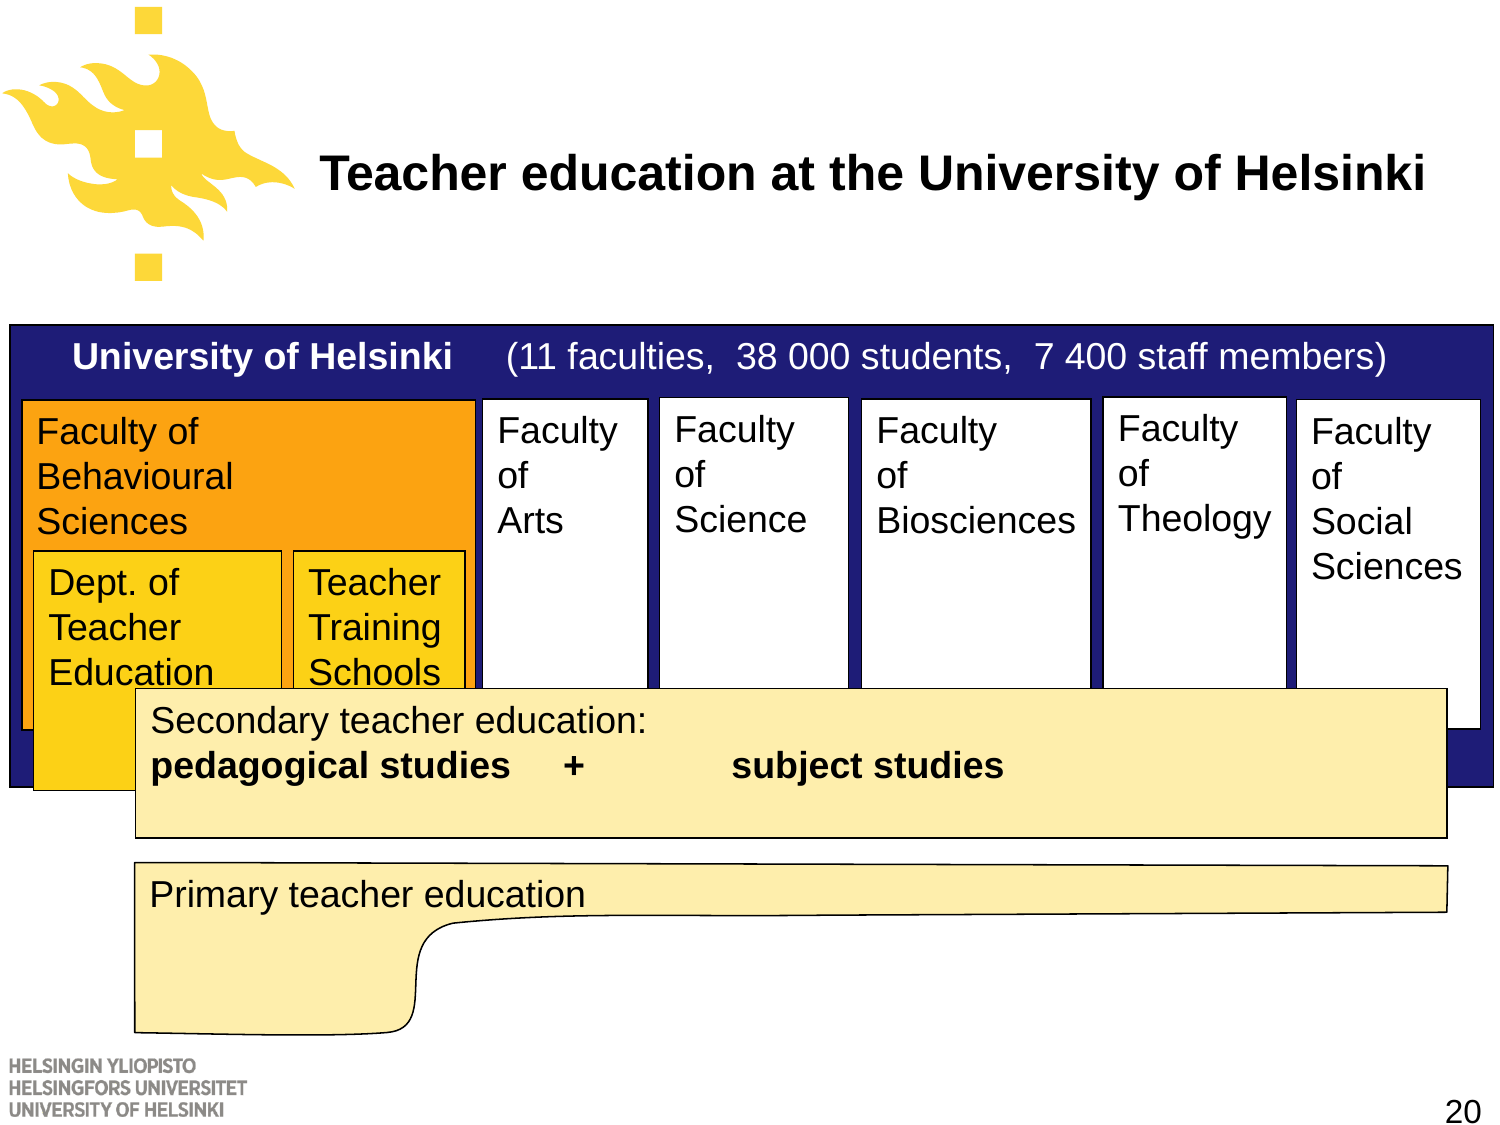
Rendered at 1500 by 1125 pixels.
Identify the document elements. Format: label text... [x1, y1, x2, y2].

text_box [1287, 430, 1296, 688]
text_box [649, 430, 659, 688]
text_box [1091, 430, 1103, 688]
text_box Faculty of Science [659, 397, 849, 688]
text_box Faculty of Social Sciences [1296, 399, 1481, 730]
text_box Faculty of Theology [1103, 397, 1287, 688]
text_box [1447, 430, 1494, 787]
text_box [476, 430, 482, 688]
text_box Primary teacher education [134, 862, 1448, 1035]
text_box Secondary teacher education: pedagogical studies + subject studies [135, 688, 1447, 839]
text_box Faculty of Biosciences [861, 398, 1091, 688]
title Teacher education at the University of Helsinki [304, 24, 1455, 209]
text_box University of Helsinki (11 faculties, 38 000 students, 7 400 staff members) [57, 324, 1500, 430]
text_box [849, 430, 861, 688]
picture [8, 1056, 248, 1119]
slide_number 20 [1184, 1082, 1498, 1116]
text_box Dept. of Teacher Education [33, 550, 282, 791]
text_box Faculty of Arts [482, 398, 649, 688]
text_box Faculty of Behavioural Sciences [21, 400, 476, 730]
text_box Teacher Training Schools [293, 550, 465, 688]
text_box [9, 324, 57, 787]
